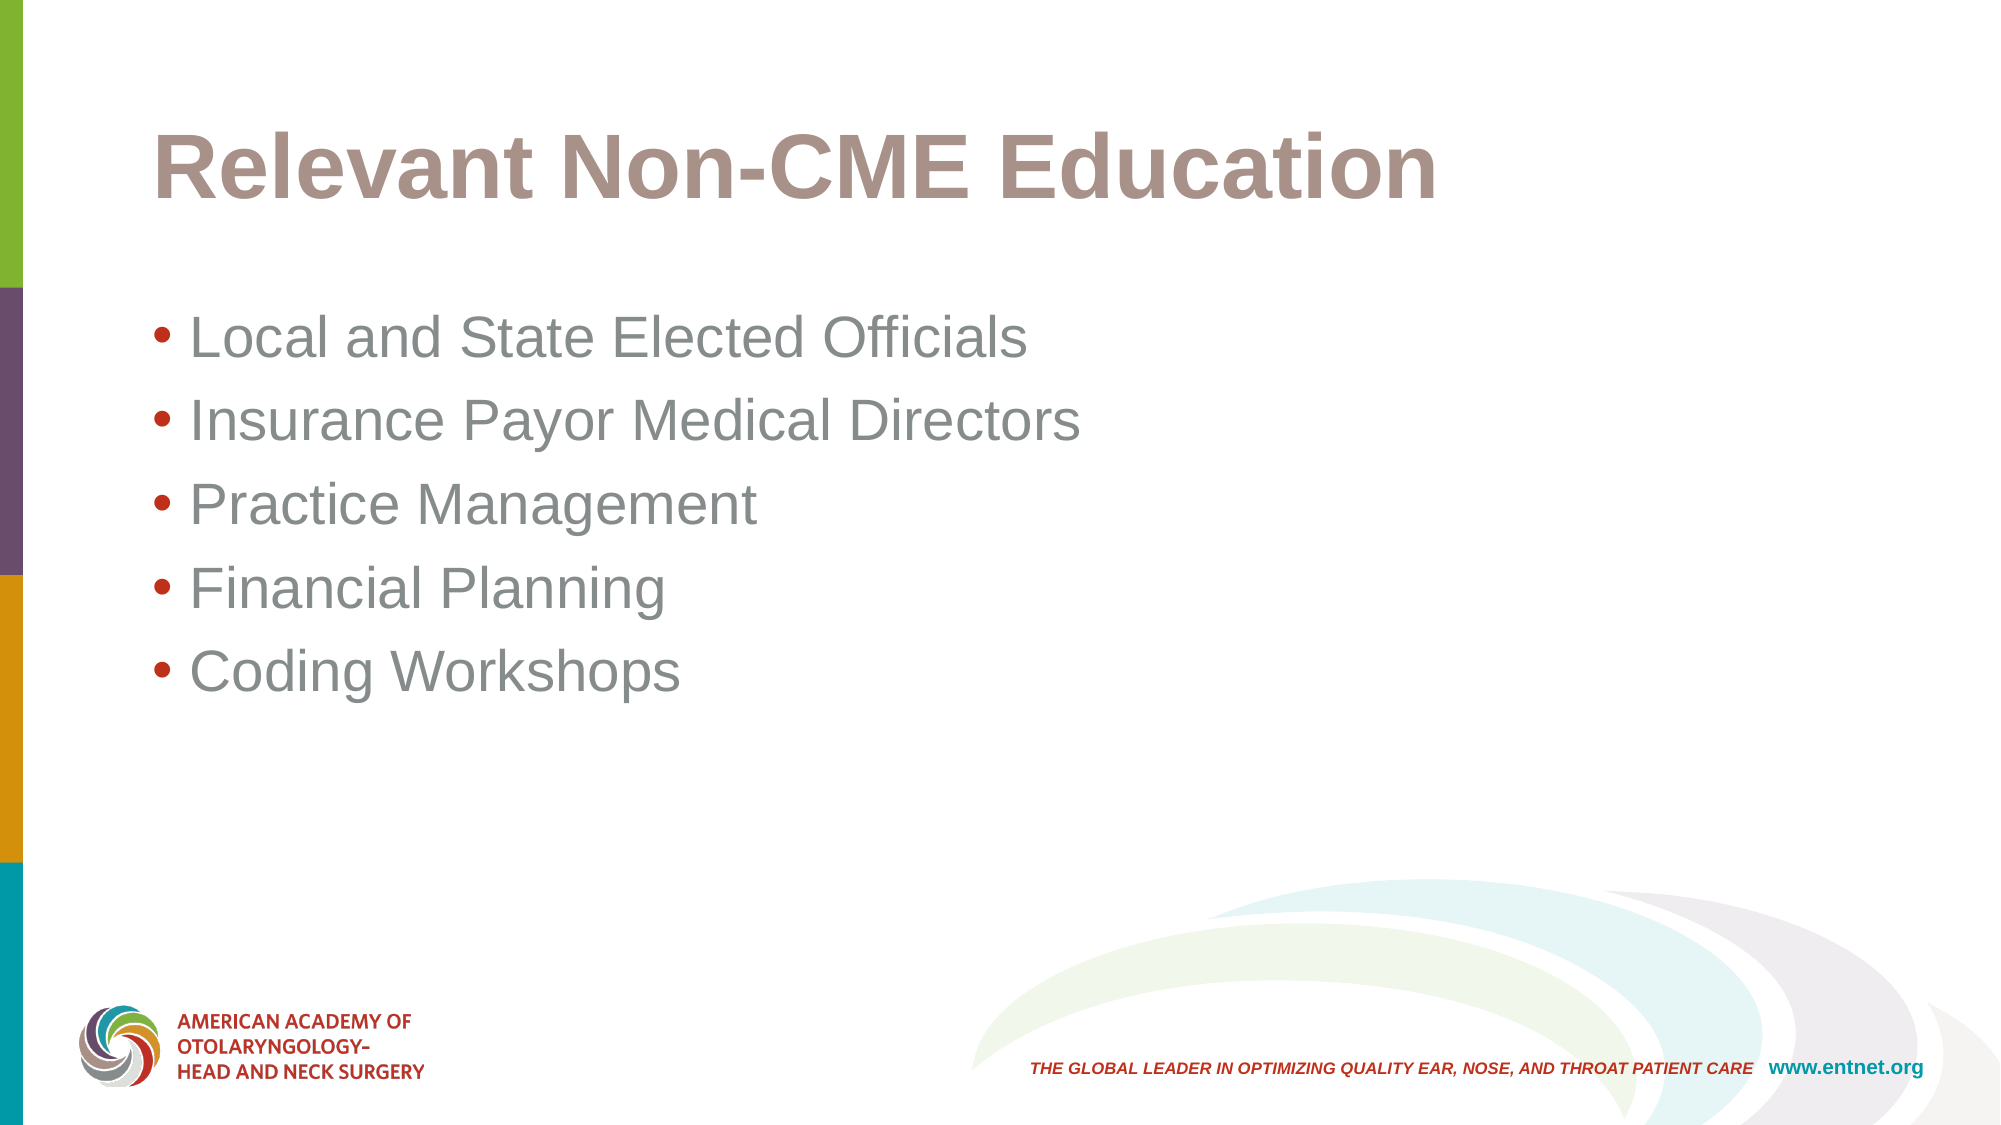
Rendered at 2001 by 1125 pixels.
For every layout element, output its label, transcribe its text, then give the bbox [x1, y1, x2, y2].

title Relevant Non-CME Education [137, 59, 1863, 278]
picture [965, 780, 2001, 1125]
list Local and State Elected Officials Insurance Payor Medical Directors Practice Management Financial Planning Coding Workshops [137, 299, 1863, 984]
